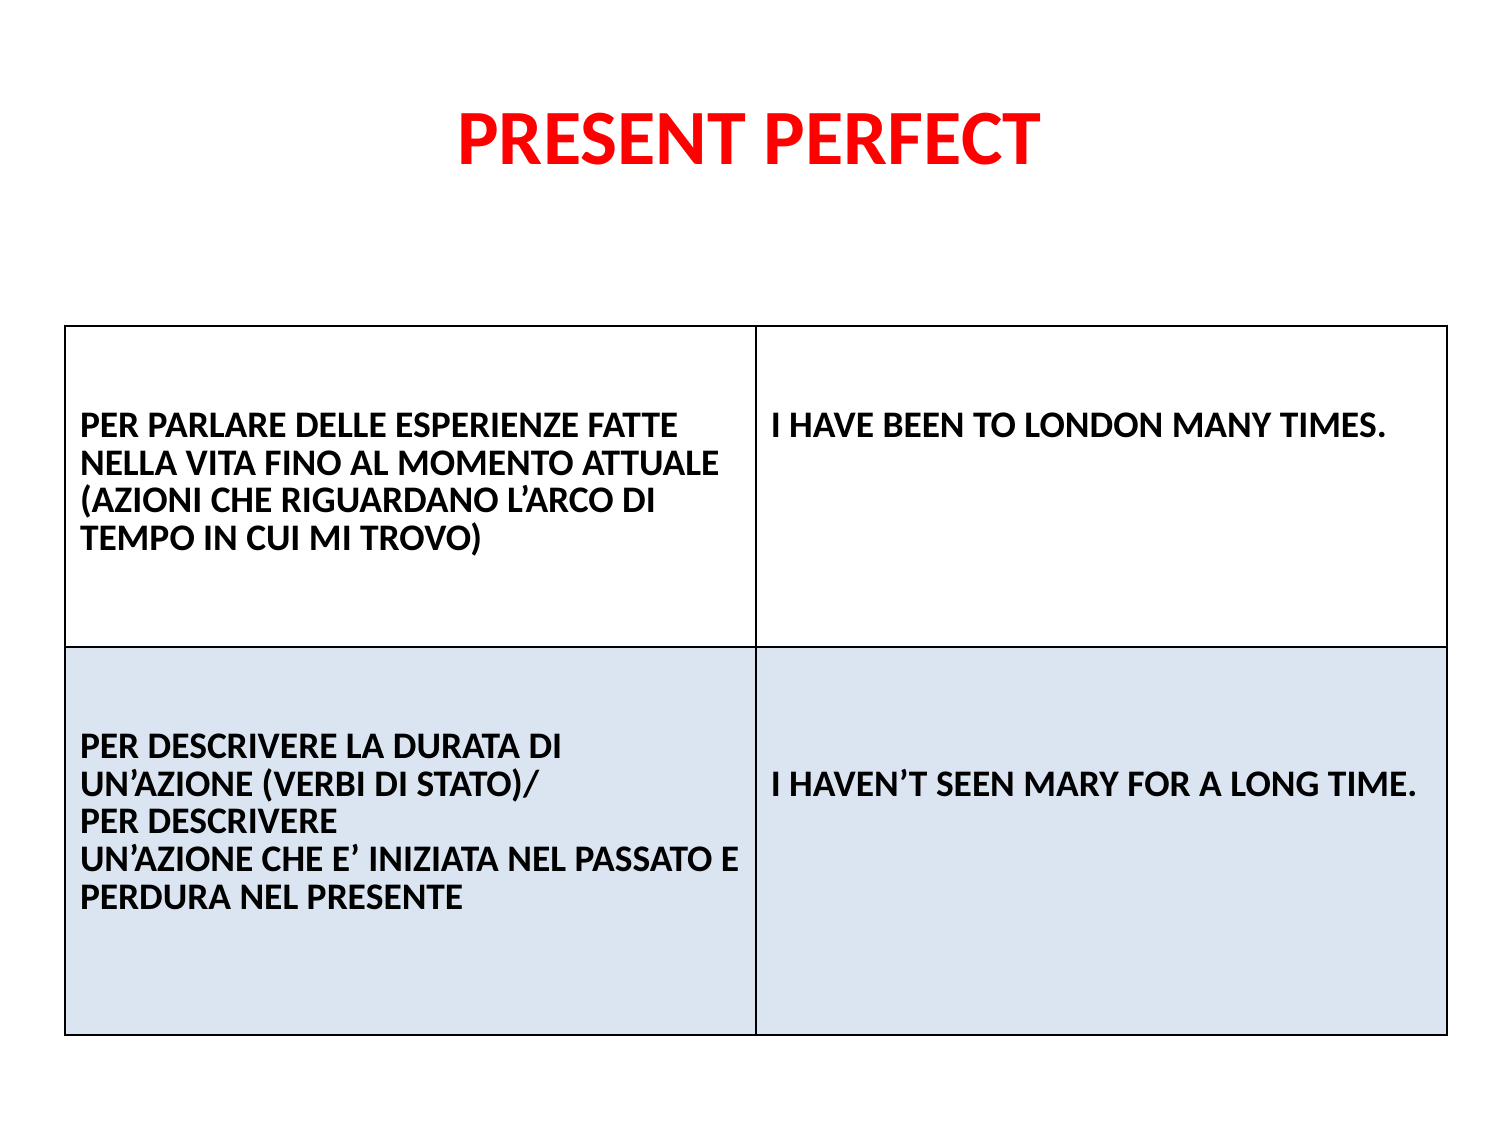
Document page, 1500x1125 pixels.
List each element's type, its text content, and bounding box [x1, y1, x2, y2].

table_header I HAVE BEEN TO LONDON MANY TIMES. [757, 327, 1446, 646]
title PRESENT PERFECT [75, 78, 1425, 266]
table_cell I HAVEN’T SEEN MARY FOR A LONG TIME. [757, 648, 1446, 1034]
table_header PER PARLARE DELLE ESPERIENZE FATTE NELLA VITA FINO AL MOMENTO ATTUALE (AZIONI CHE RIGUARDANO L’ARCO DI TEMPO IN CUI MI TROVO) [66, 327, 755, 646]
table_cell PER DESCRIVERE LA DURATA DI UN’AZIONE (VERBI DI STATO)/ PER DESCRIVERE UN’AZIONE CHE E’ INIZIATA NEL PASSATO E PERDURA NEL PRESENTE [66, 648, 755, 1034]
